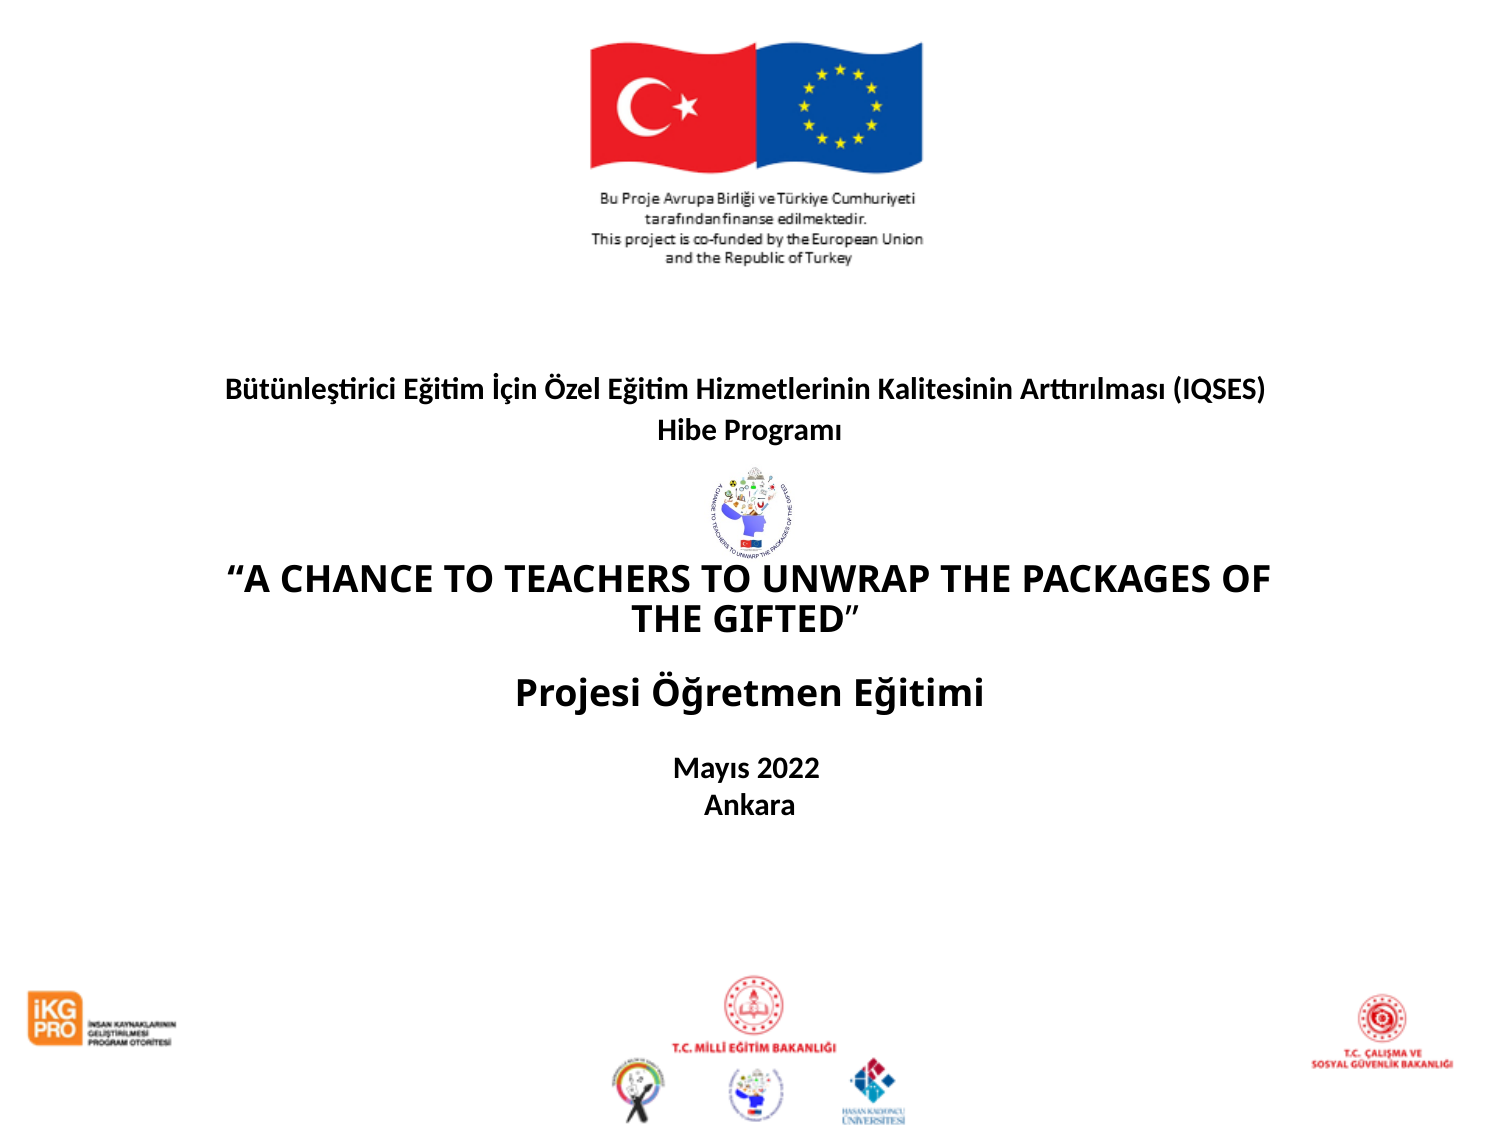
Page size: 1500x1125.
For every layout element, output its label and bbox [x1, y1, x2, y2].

list [5, 17, 1500, 1125]
picture [704, 465, 798, 562]
